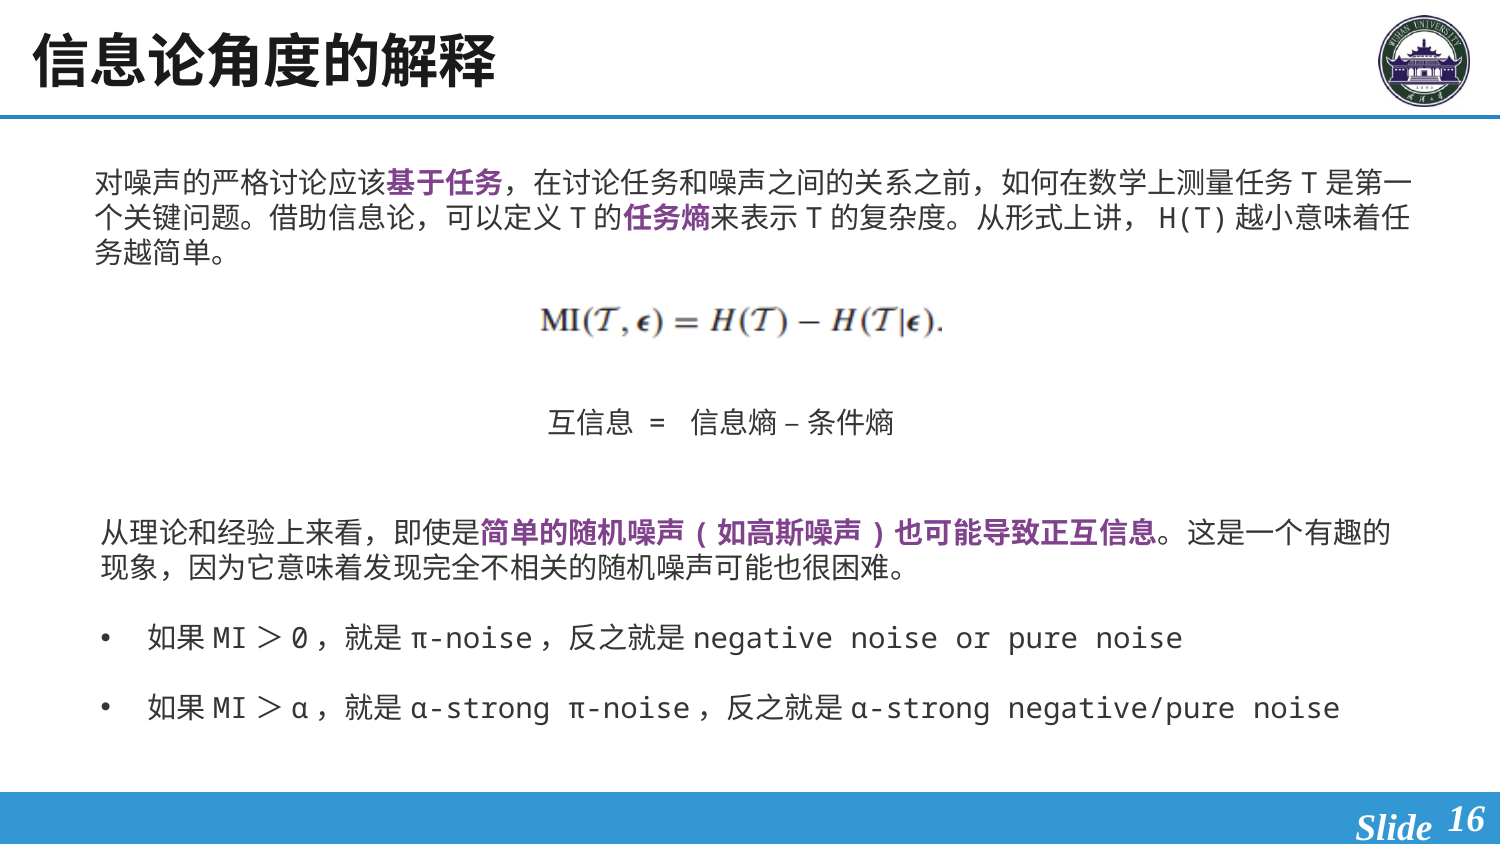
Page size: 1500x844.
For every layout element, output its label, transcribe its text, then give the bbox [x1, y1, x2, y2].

text_box 信息论角度的解释 [30, 31, 1165, 95]
text_box 对噪声的严格讨论应该基于任务，在讨论任务和噪声之间的关系之前，如何在数学上测量任务T是第一个关键问题。借助信息论，可以定义T的任务熵来表示T的复杂度。从形式上讲，H(T)越小意味着任务越简单。 [79, 156, 1433, 277]
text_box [0, 779, 1500, 844]
picture [530, 287, 942, 345]
text_box 互信息 = 信息熵 – 条件熵 [532, 397, 984, 448]
text_box 从理论和经验上来看，即使是简单的随机噪声(如高斯噪声)也可能导致正互信息。这是一个有趣的现象，因为它意味着发现完全不相关的随机噪声可能也很困难。 如果MI＞0，就是π-noise，反之就是negative noise or pure noise 如果MI＞α，就是α-strong π-noise，反之就是α-strong negative/pure noise [85, 507, 1415, 732]
picture [1378, 15, 1470, 107]
